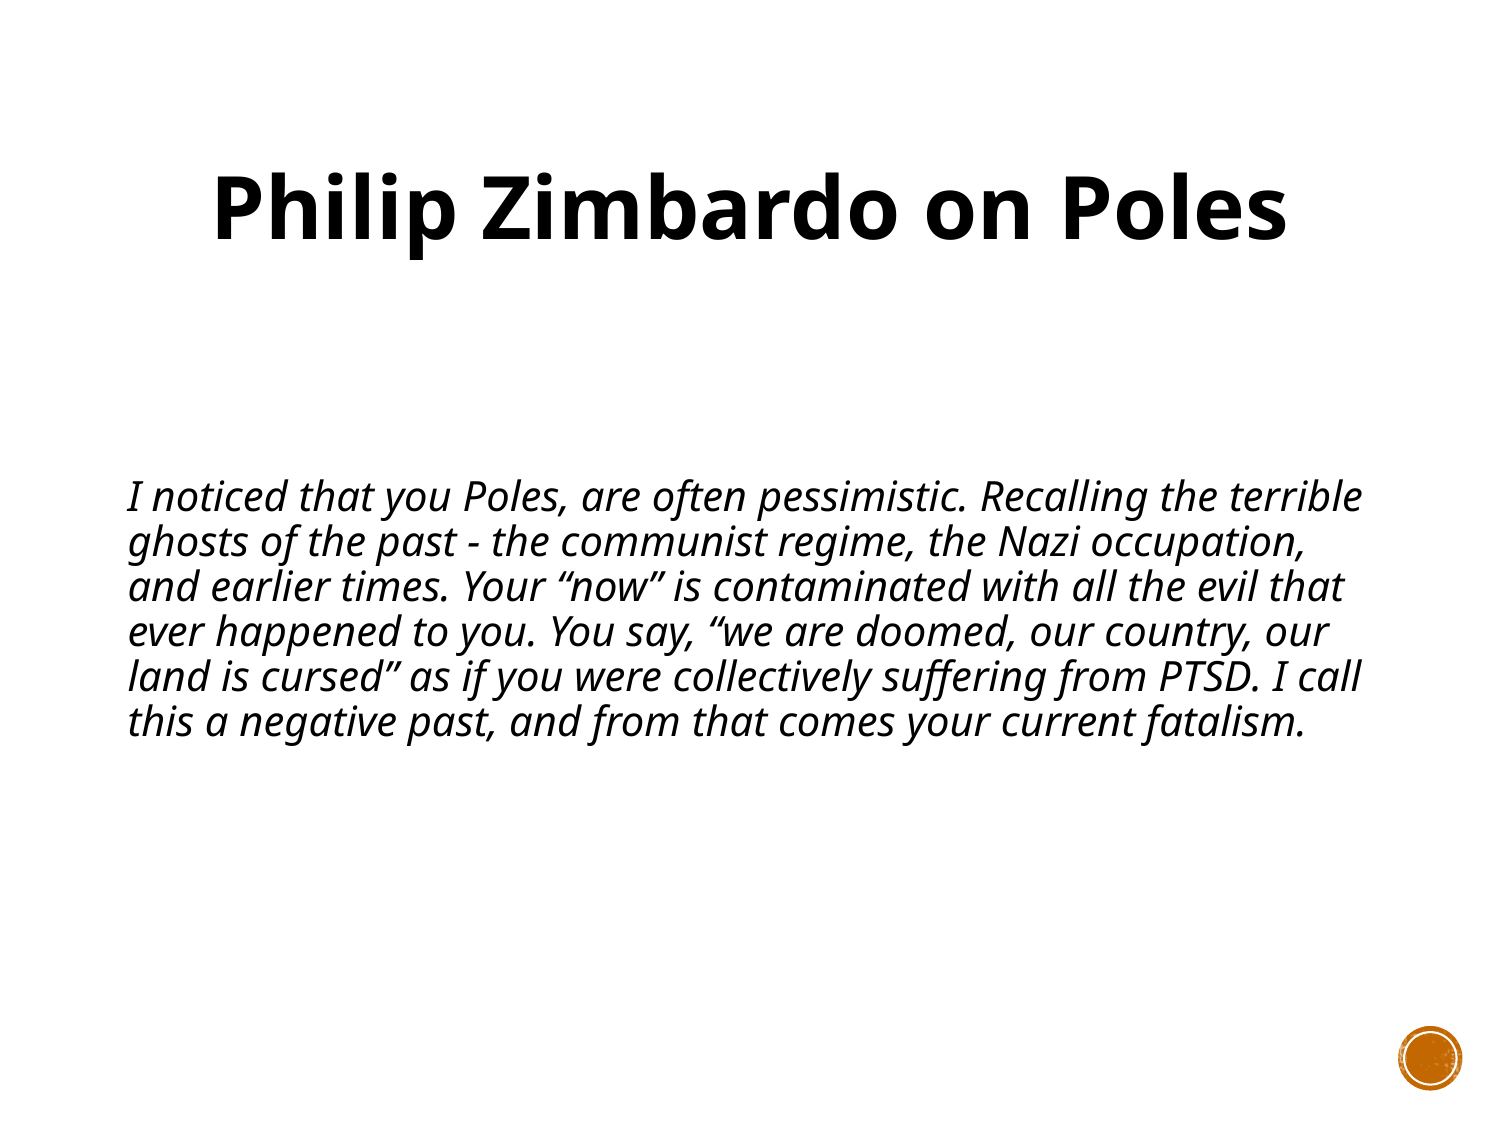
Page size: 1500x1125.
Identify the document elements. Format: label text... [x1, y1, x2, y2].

list I noticed that you Poles, are often pessimistic. Recalling the terrible ghosts of the past - the communist regime, the Nazi occupation, and earlier times. Your “now” is contaminated with all the evil that ever happened to you. You say, “we are doomed, our country, our land is cursed” as if you were collectively suffering from PTSD. I call this a negative past, and from that comes your current fatalism. [112, 348, 1388, 1013]
title Philip Zimbardo on Poles [112, 79, 1388, 344]
